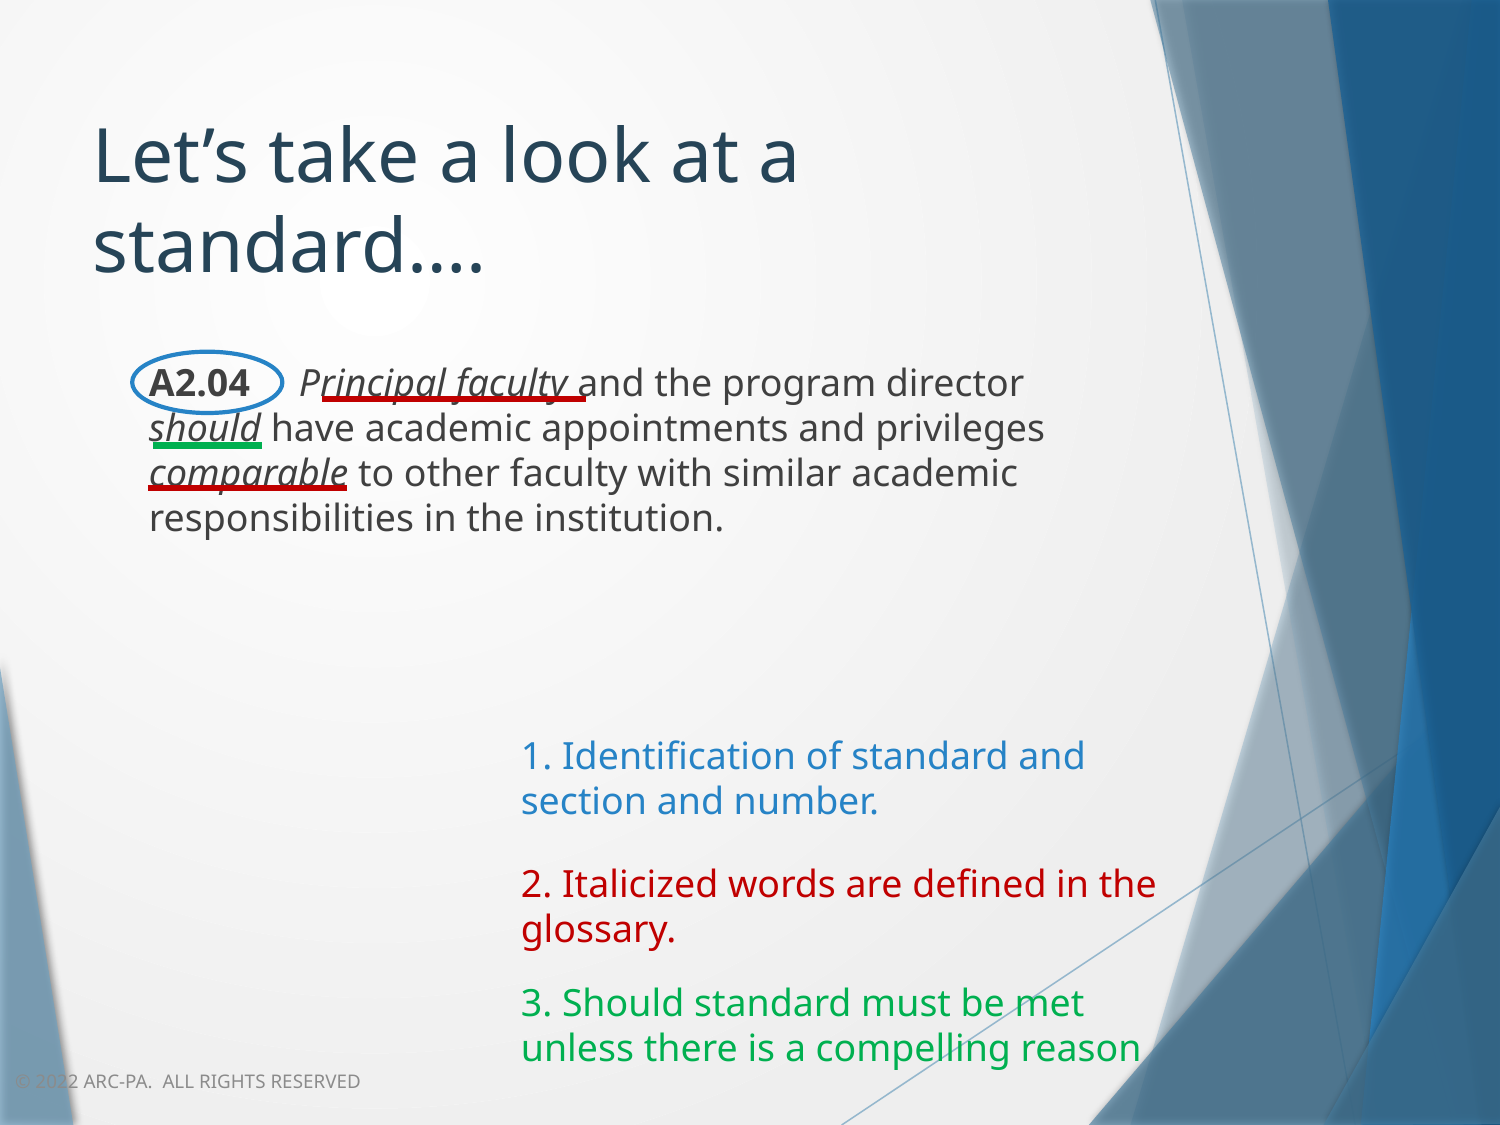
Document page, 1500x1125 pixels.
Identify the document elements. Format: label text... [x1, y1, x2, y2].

title Let’s take a look at a standard…. [77, 99, 1222, 317]
text_box 2. Italicized words are defined in the glossary. [506, 852, 1175, 957]
text_box [130, 349, 285, 416]
footer © 2022 ARC-PA. All rights reserved [0, 1051, 695, 1111]
list A2.04 Principal faculty and the program director should have academic appointments and privileges comparable to other faculty with similar academic responsibilities in the institution. [77, 351, 1136, 584]
text_box 3. Should standard must be met unless there is a compelling reason [506, 971, 1175, 1077]
text_box 1. Identification of standard and section and number. [506, 724, 1175, 830]
